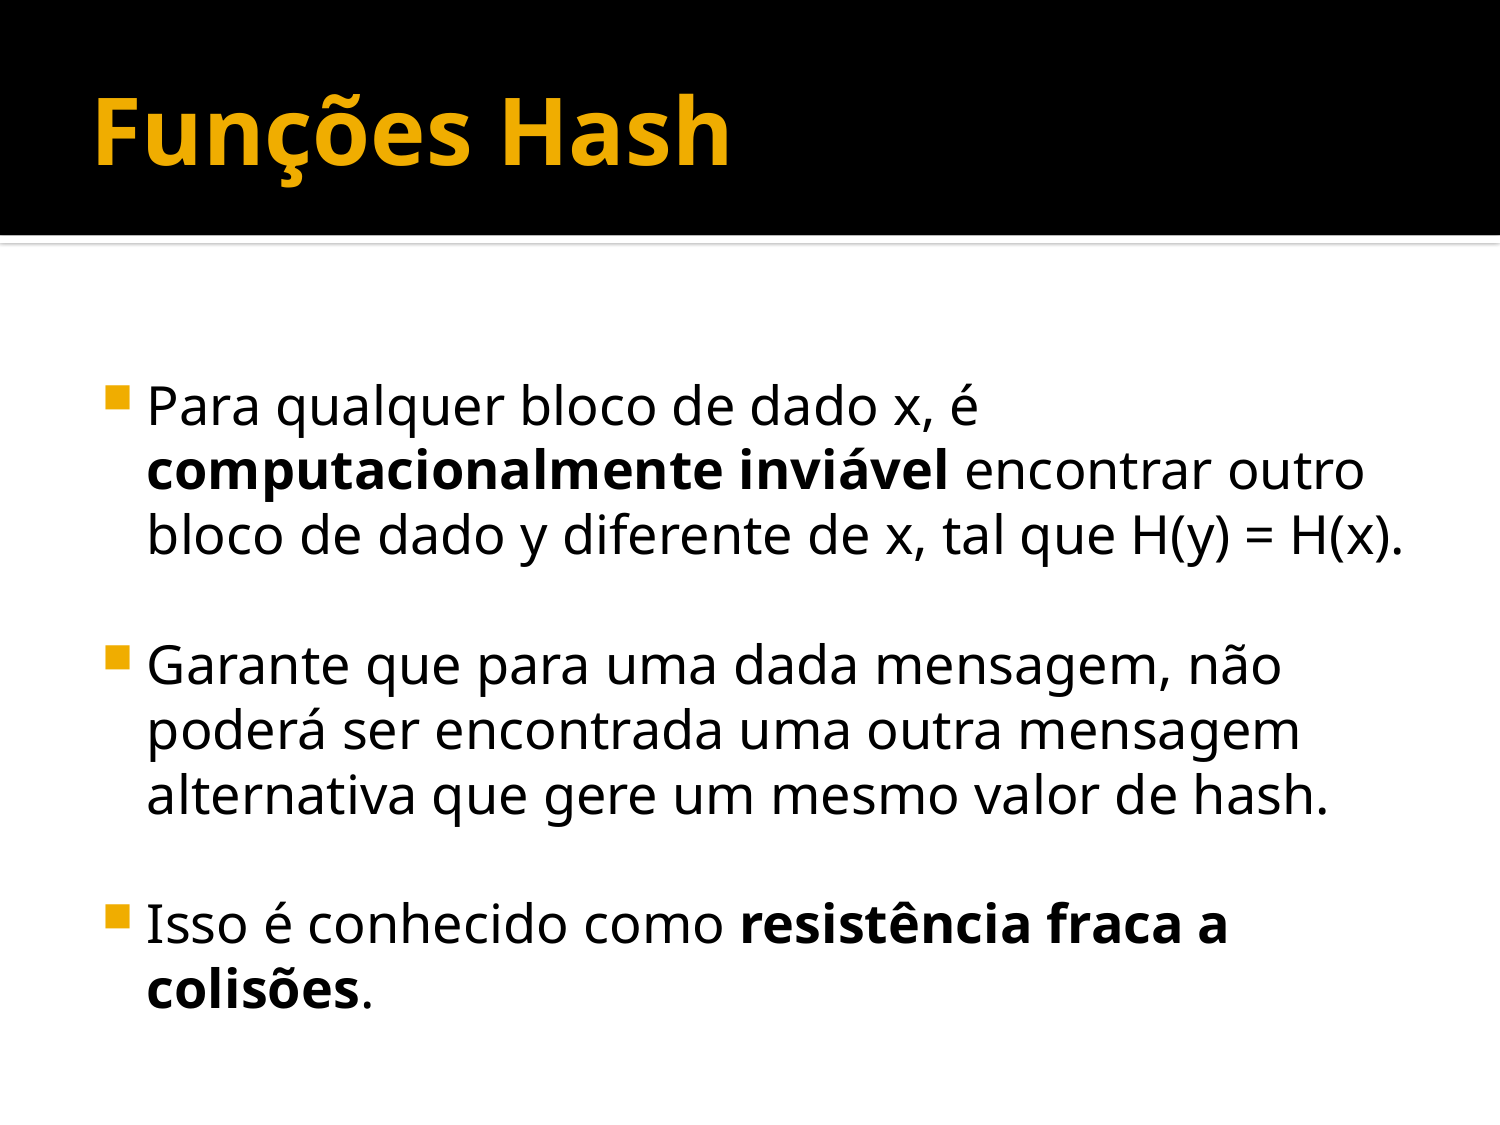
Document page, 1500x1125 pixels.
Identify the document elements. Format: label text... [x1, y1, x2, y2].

list Para qualquer bloco de dado x, é computacionalmente inviável encontrar outro bloco de dado y diferente de x, tal que H(y) = H(x). Garante que para uma dada mensagem, não poderá ser encontrada uma outra mensagem alternativa que gere um mesmo valor de hash. Isso é conhecido como resistência fraca a colisões. [75, 291, 1425, 1050]
title Funções Hash [75, 25, 1425, 231]
